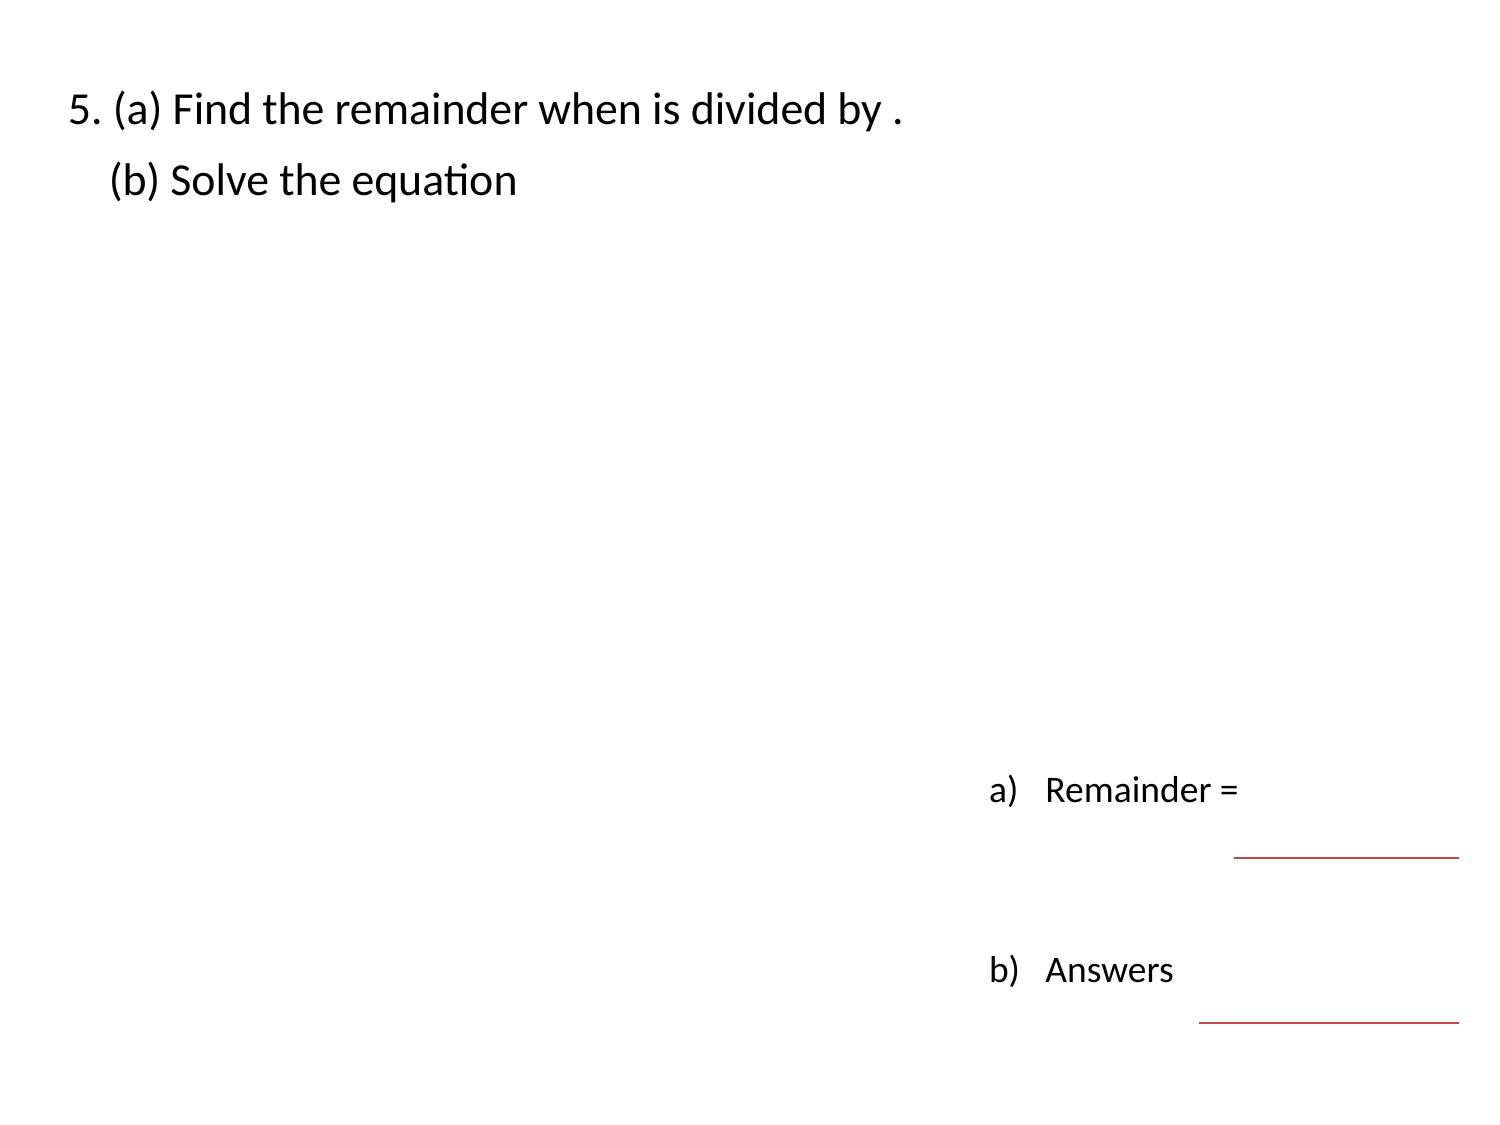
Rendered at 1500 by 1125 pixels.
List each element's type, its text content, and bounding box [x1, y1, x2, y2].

text_box Remainder = Answers [974, 757, 1459, 997]
